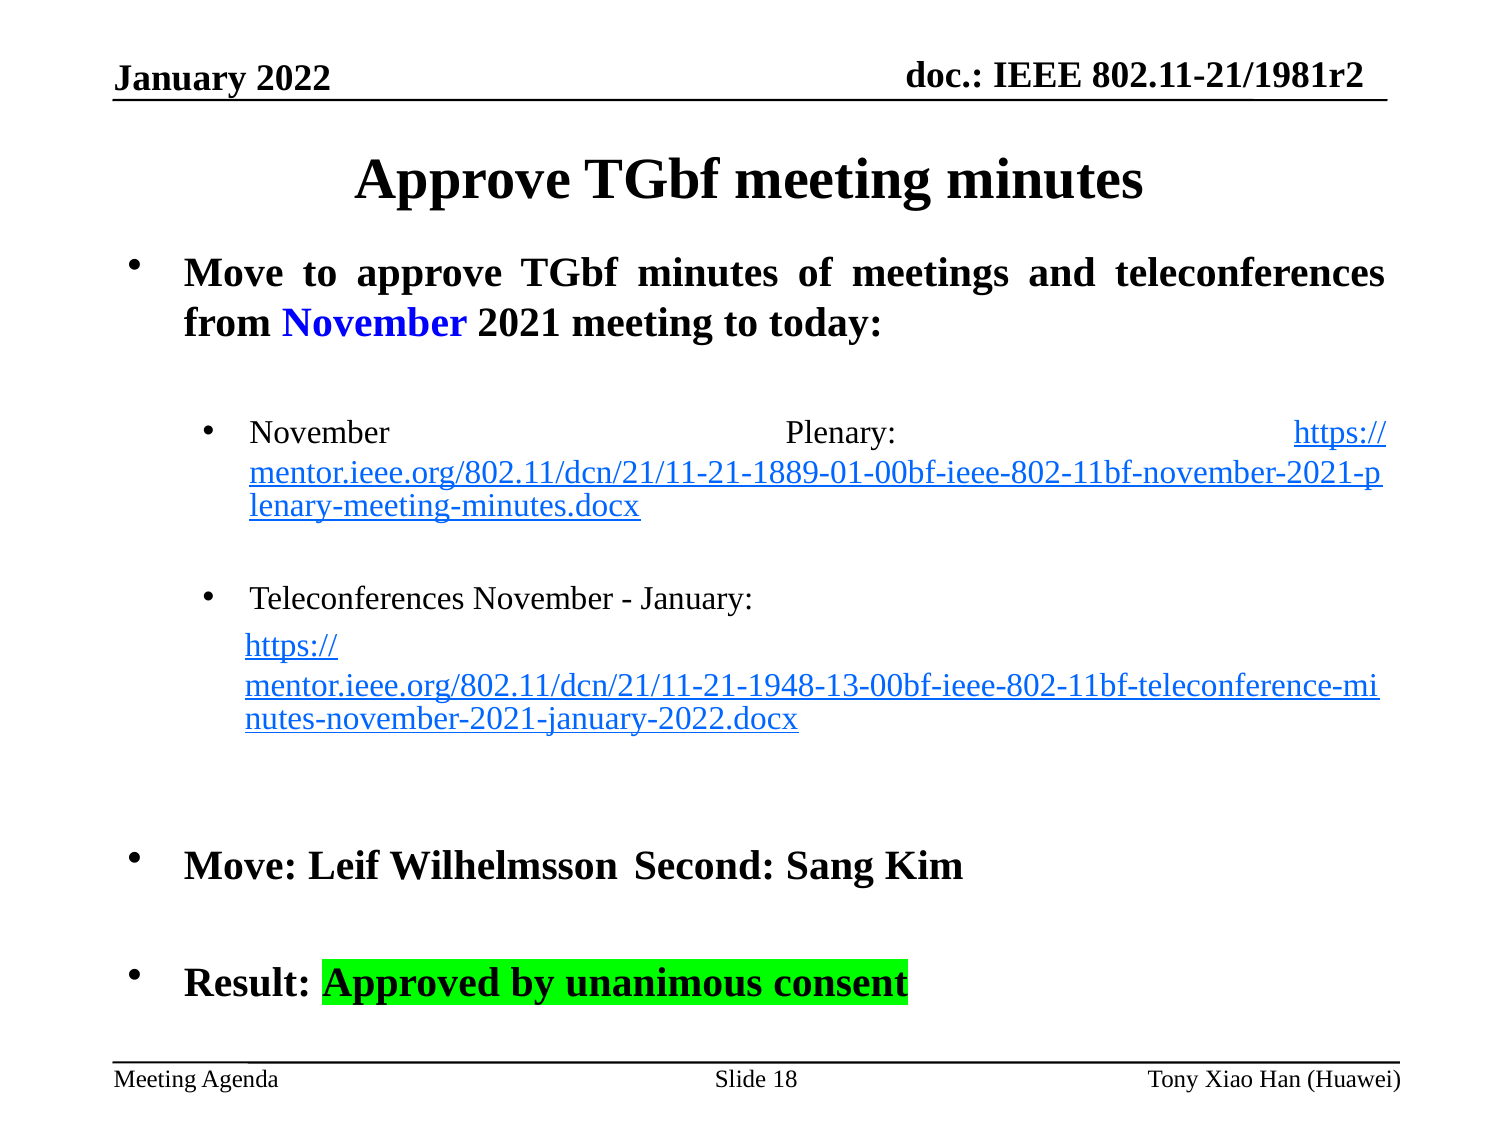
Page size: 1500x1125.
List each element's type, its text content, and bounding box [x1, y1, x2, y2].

text_box Move to approve TGbf minutes of meetings and teleconferences from November 2021 meeting to today: November Plenary: https://mentor.ieee.org/802.11/dcn/21/11-21-1889-01-00bf-ieee-802-11bf-november-2021-plenary-meeting-minutes.docx Teleconferences November - January: https://mentor.ieee.org/802.11/dcn/21/11-21-1948-13-00bf-ieee-802-11bf-teleconference-minutes-november-2021-january-2022.docx Move: Leif Wilhelmsson Second: Sang Kim Result: Approved by unanimous consent [112, 237, 1402, 975]
text_box Approve TGbf meeting minutes [112, 87, 1388, 237]
footer Tony Xiao Han (Huawei) [999, 1061, 1402, 1093]
slide_number Slide 18 [712, 1061, 800, 1093]
